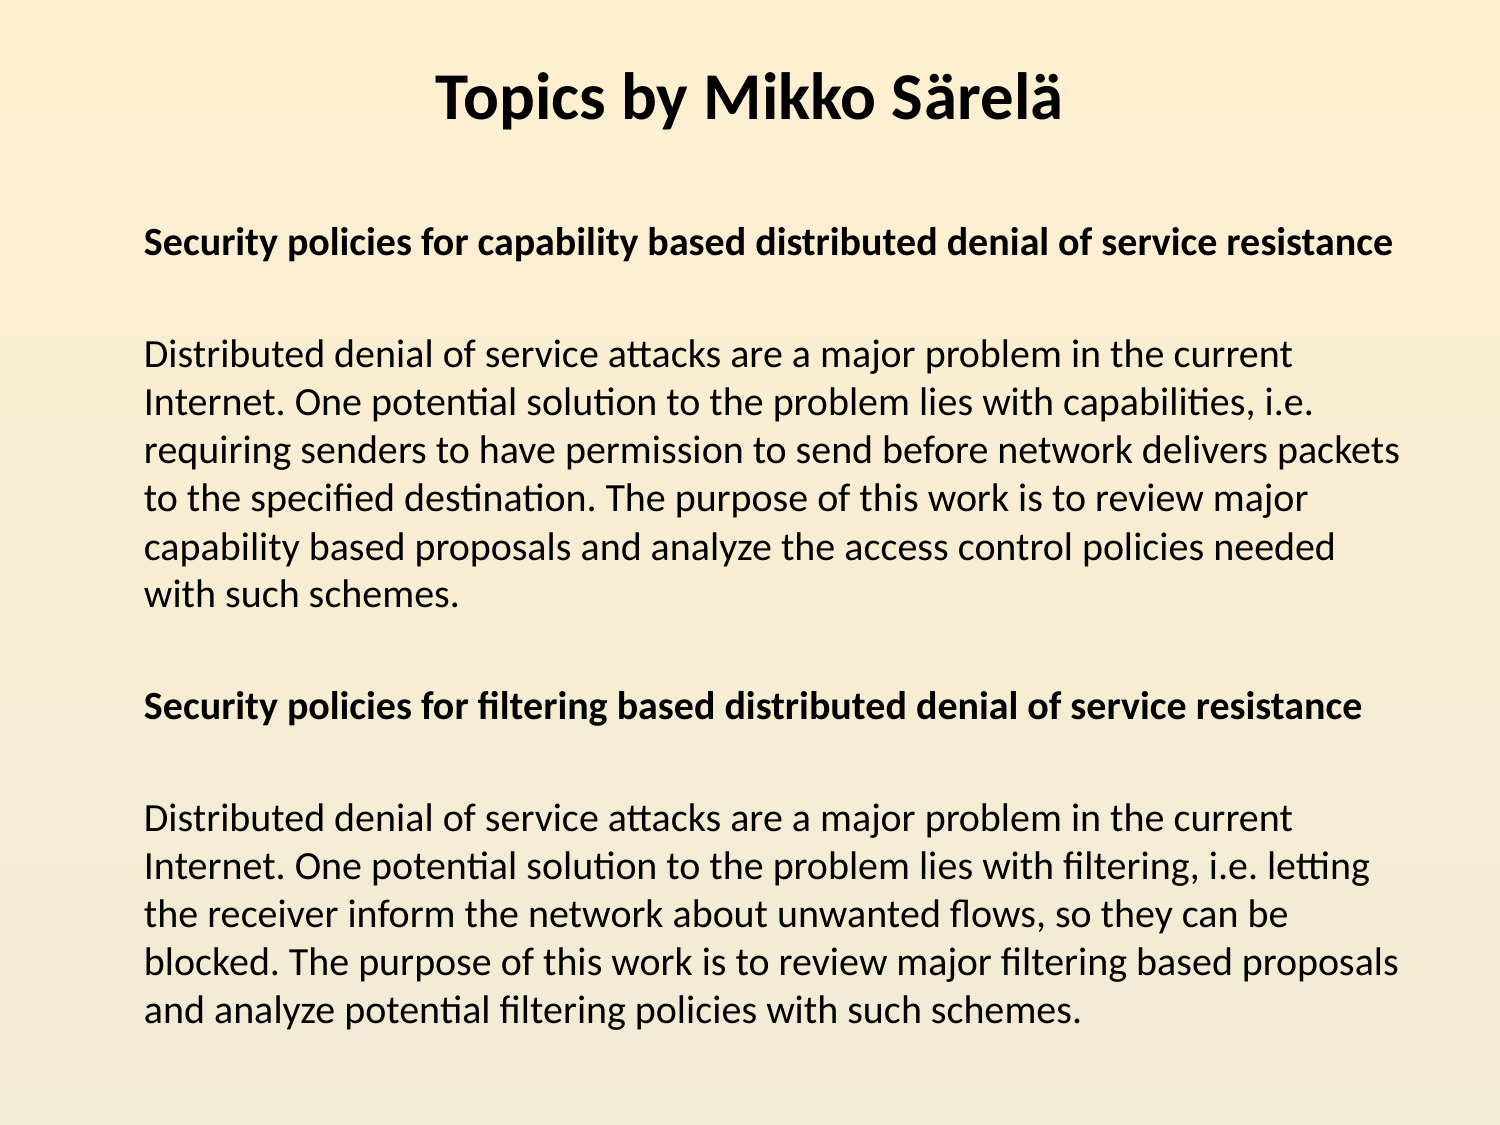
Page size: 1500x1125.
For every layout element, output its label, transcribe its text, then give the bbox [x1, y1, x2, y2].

list Security policies for capability based distributed denial of service resistance Distributed denial of service attacks are a major problem in the current Internet. One potential solution to the problem lies with capabilities, i.e. requiring senders to have permission to send before network delivers packets to the specified destination. The purpose of this work is to review major capability based proposals and analyze the access control policies needed with such schemes. Security policies for filtering based distributed denial of service resistance Distributed denial of service attacks are a major problem in the current Internet. One potential solution to the problem lies with filtering, i.e. letting the receiver inform the network about unwanted flows, so they can be blocked. The purpose of this work is to review major filtering based proposals and analyze potential filtering policies with such schemes. [75, 152, 1425, 1090]
title Topics by Mikko Särelä [75, 45, 1425, 141]
